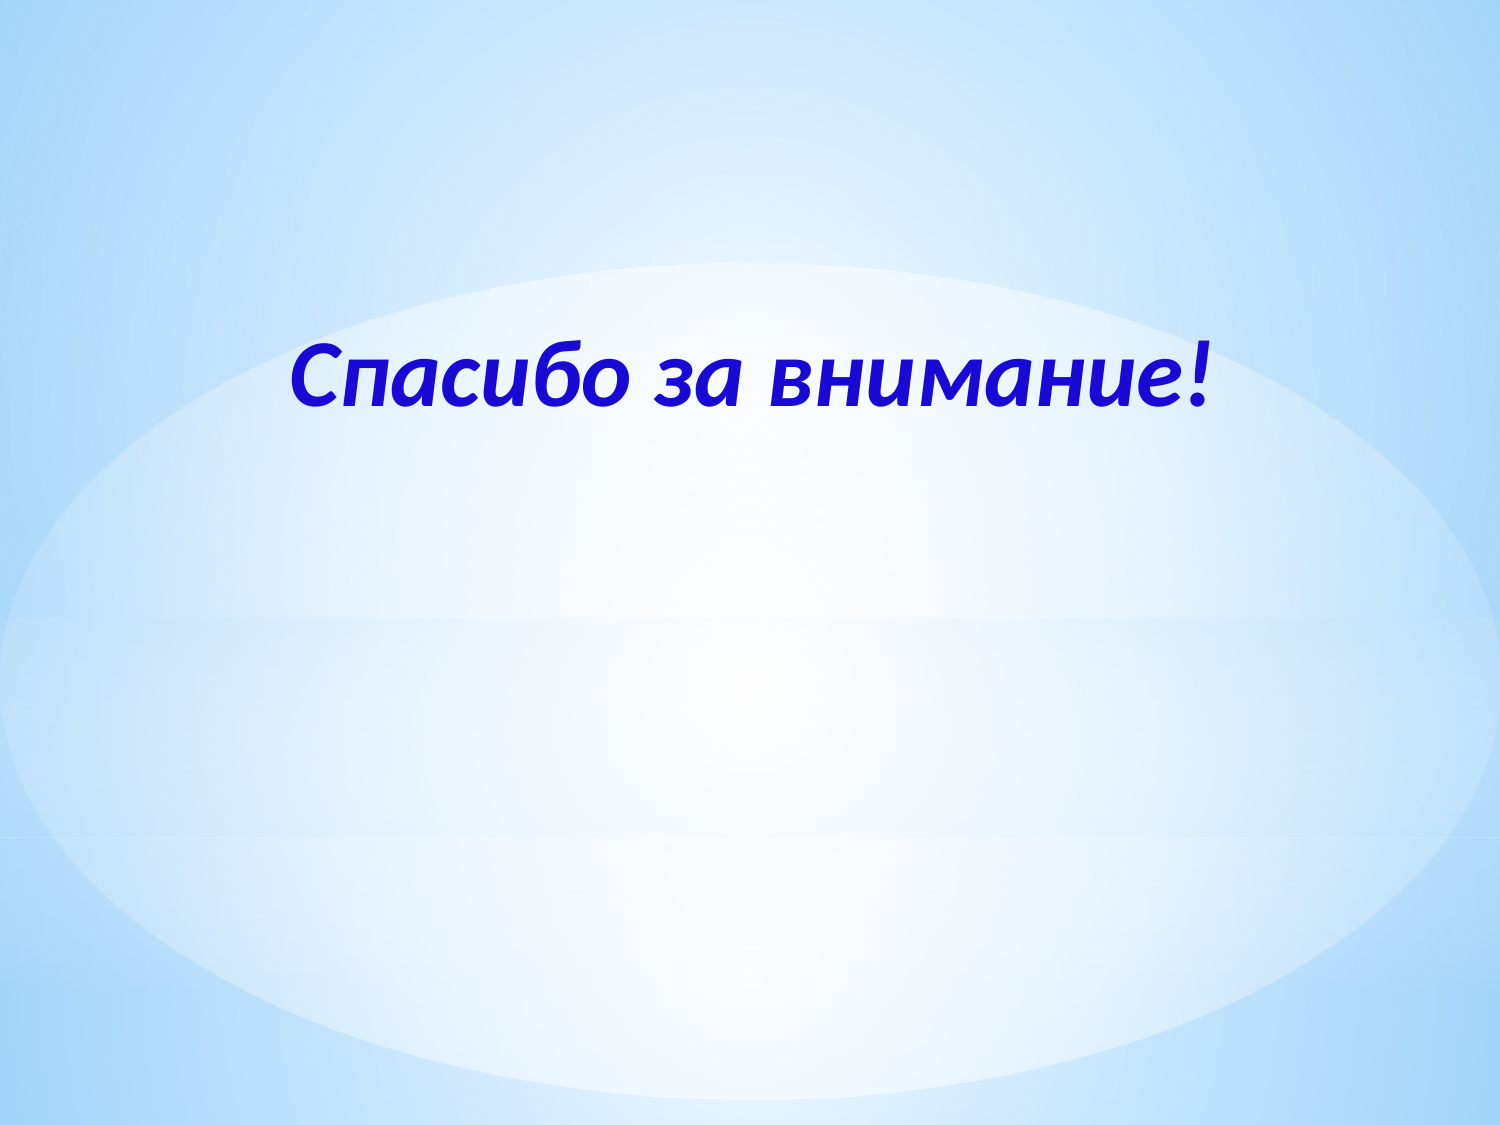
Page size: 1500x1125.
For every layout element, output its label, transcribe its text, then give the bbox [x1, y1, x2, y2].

title Спасибо за внимание! [218, 302, 1287, 491]
